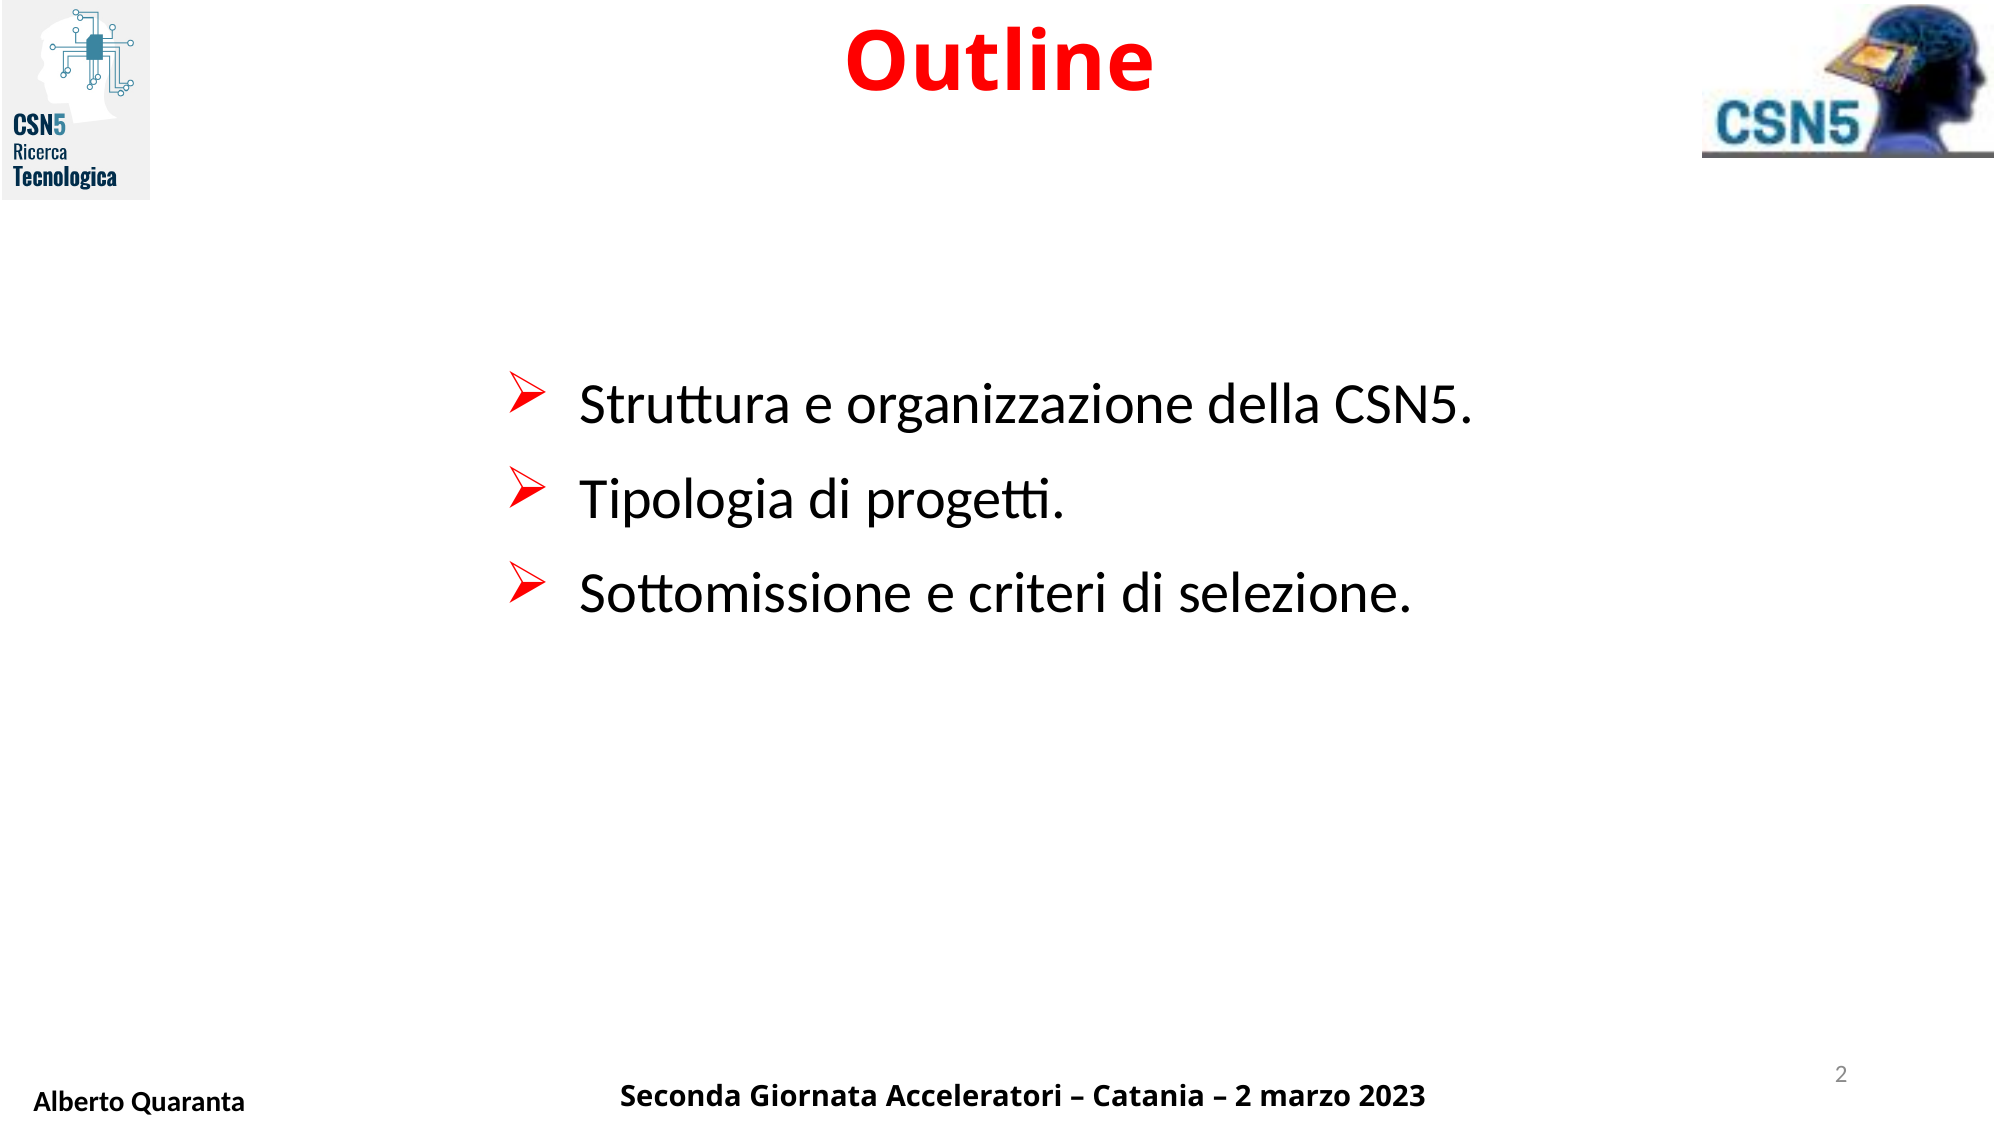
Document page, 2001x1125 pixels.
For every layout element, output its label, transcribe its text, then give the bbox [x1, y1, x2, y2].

text_box Alberto Quaranta [18, 1074, 533, 1125]
picture [2, 0, 150, 200]
picture [1701, 4, 1994, 158]
slide_number 2 [1412, 1042, 1863, 1103]
text_box Struttura e organizzazione della CSN5. Tipologia di progetti. Sottomissione e criteri di selezione. [489, 357, 1555, 633]
text_box Outline [252, 0, 1748, 115]
text_box Seconda Giornata Acceleratori – Catania – 2 marzo 2023 [275, 1069, 1772, 1120]
